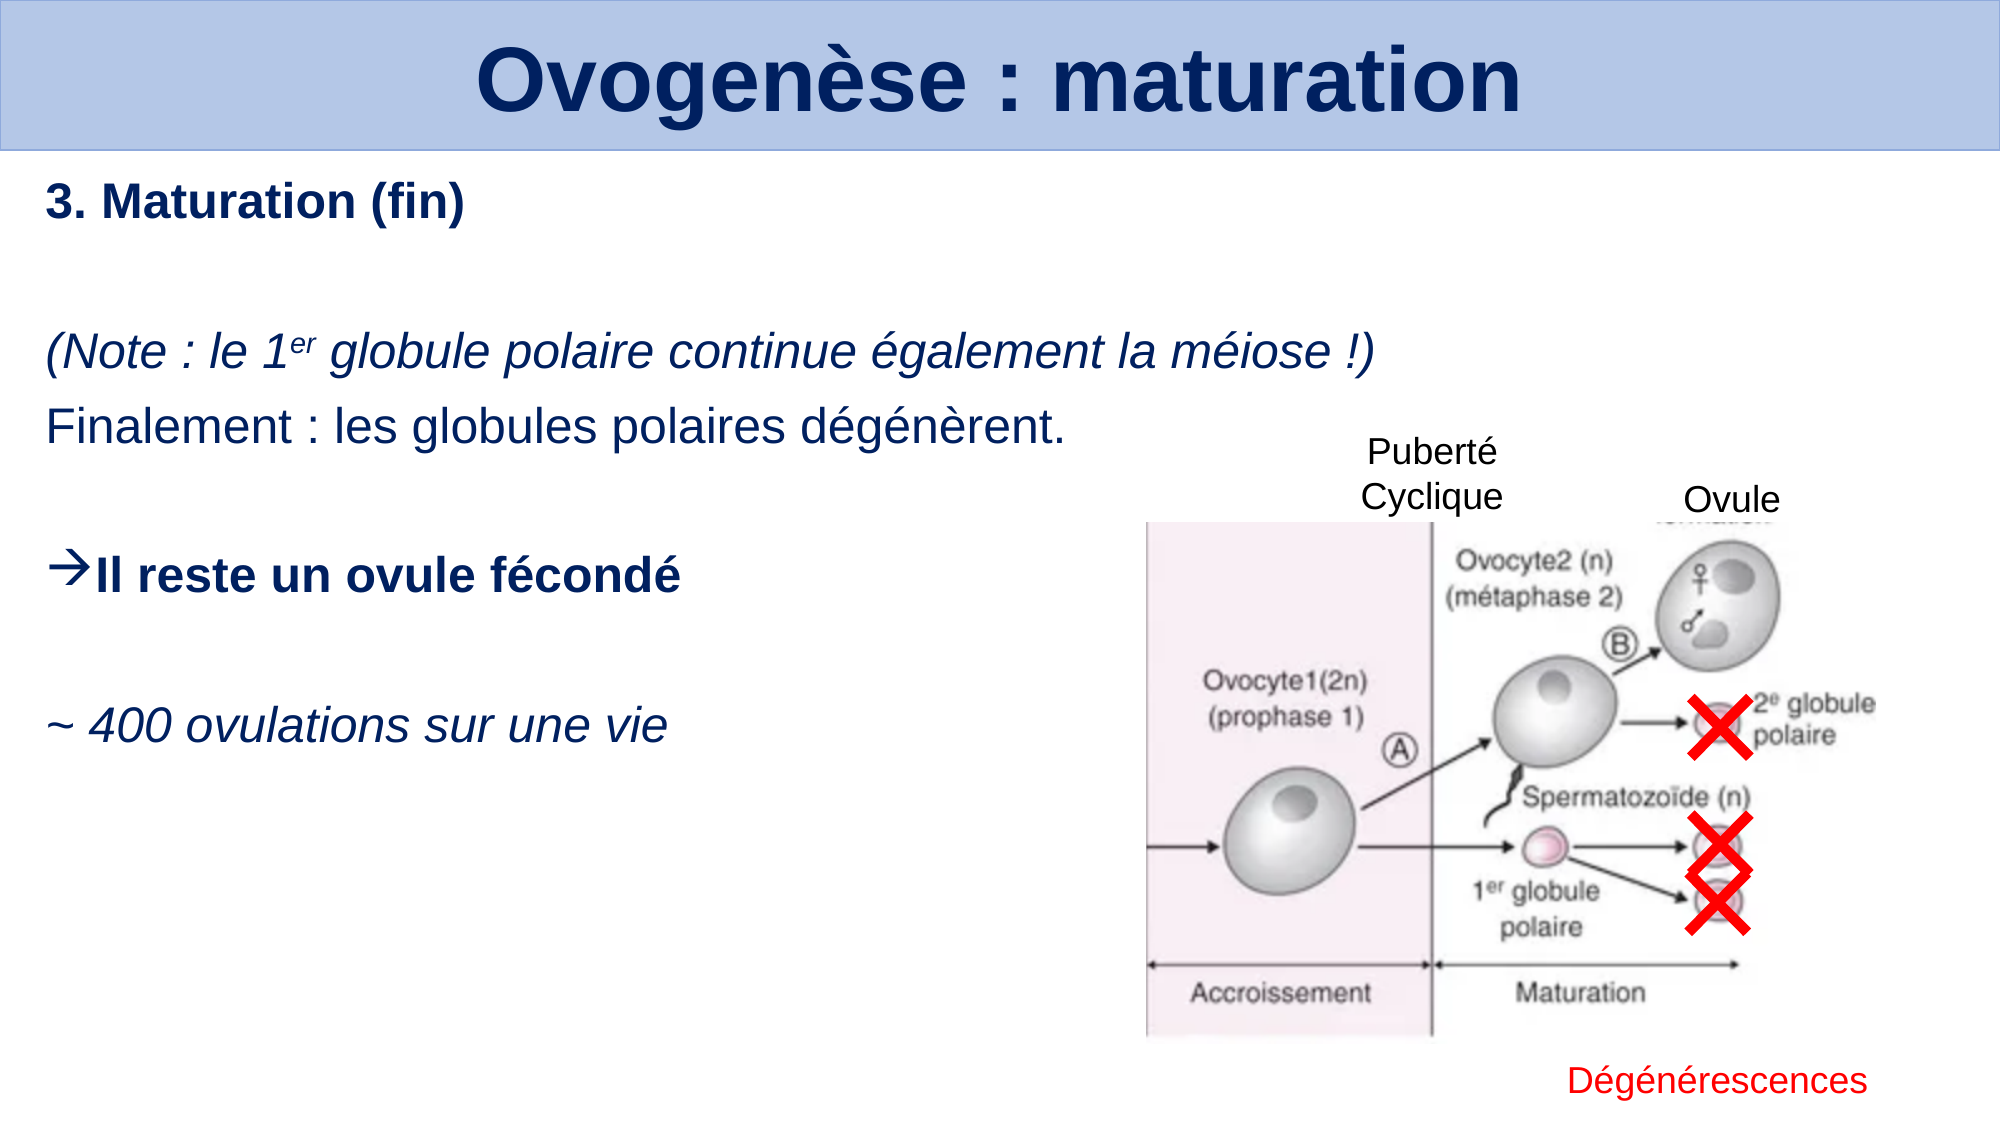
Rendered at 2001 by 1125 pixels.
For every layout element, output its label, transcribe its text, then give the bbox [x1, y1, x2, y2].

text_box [1549, 671, 1886, 1110]
text_box Ovogenèse : maturation [0, 0, 2000, 151]
list 3. Maturation (fin) (Note : le 1er globule polaire continue également la méiose !) Finalement : les globules polaires dégénèrent. Il reste un ovule fécondé ~ 400 ovulations sur une vie [30, 168, 2000, 1095]
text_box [1146, 419, 1894, 1045]
